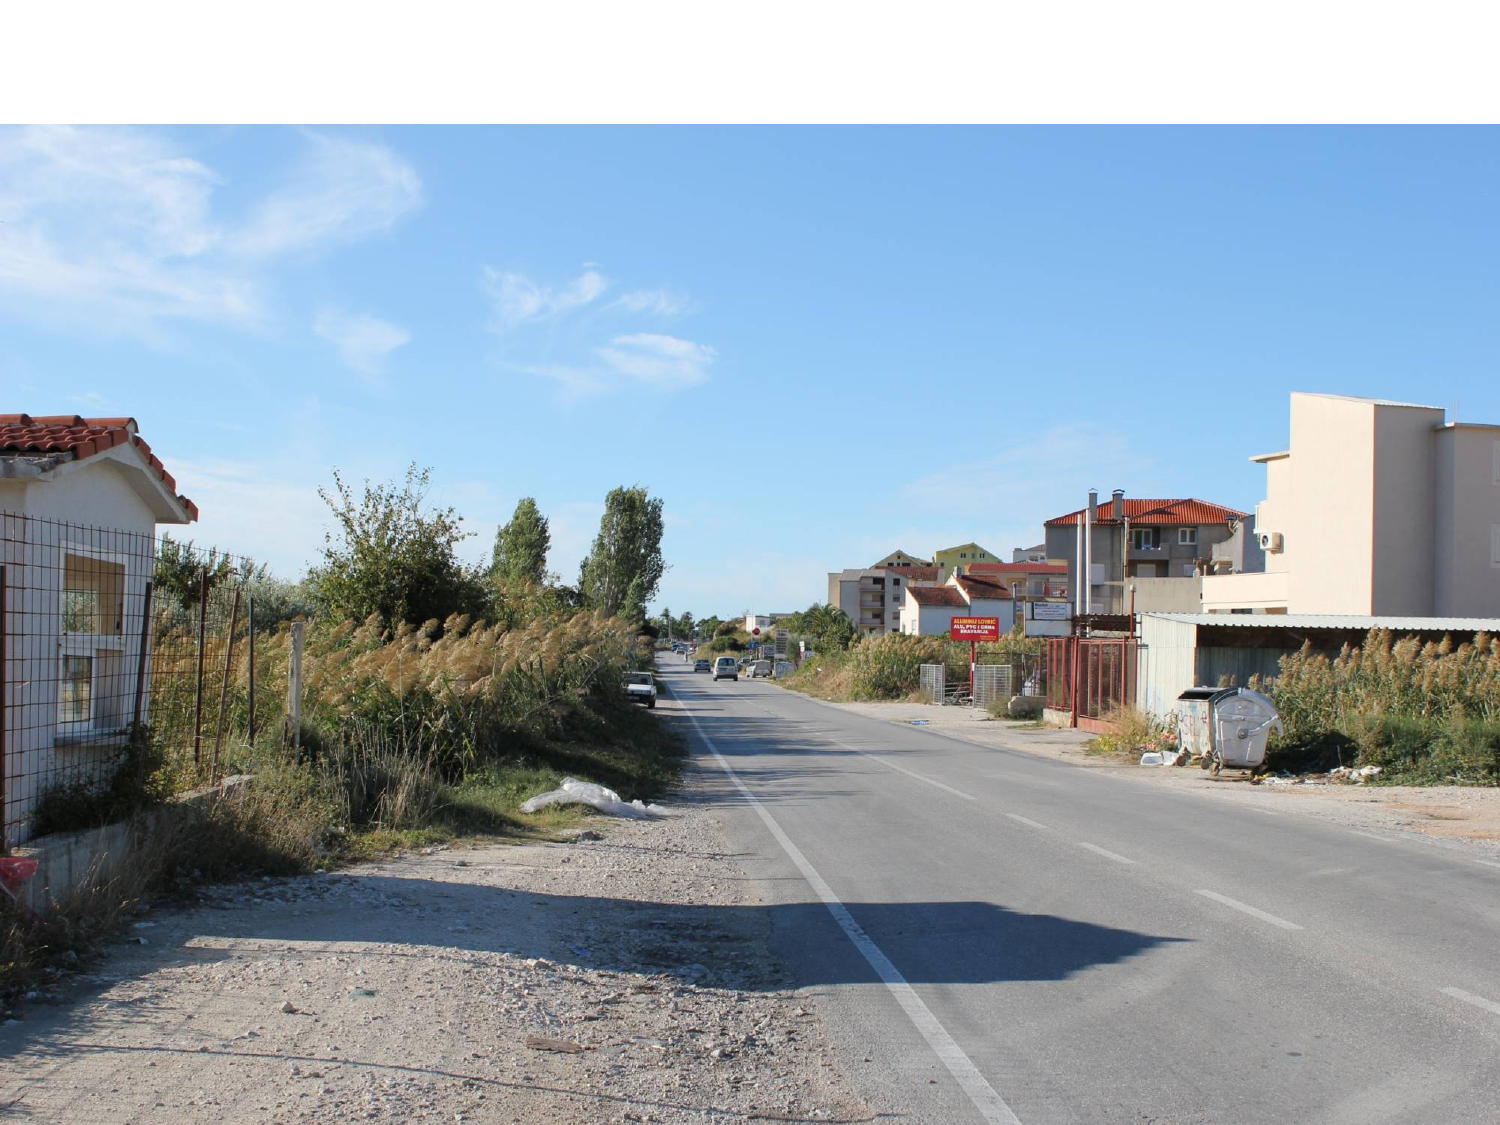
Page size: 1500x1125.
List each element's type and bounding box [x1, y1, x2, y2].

list [0, 124, 1500, 1125]
